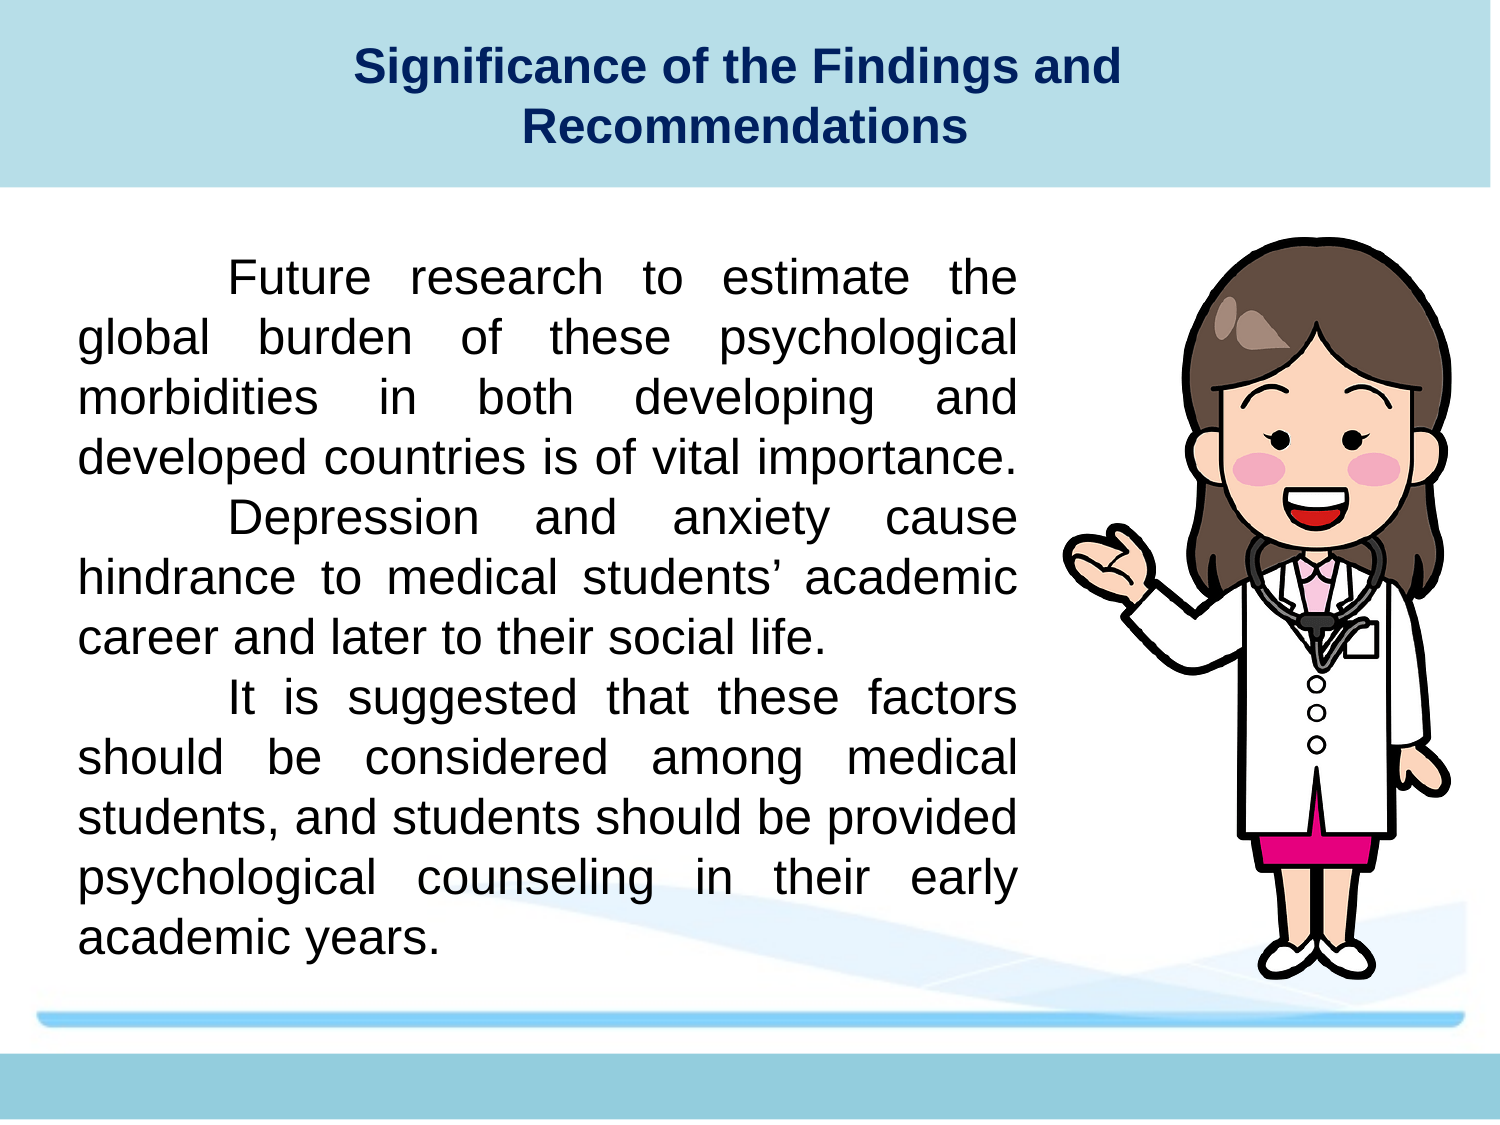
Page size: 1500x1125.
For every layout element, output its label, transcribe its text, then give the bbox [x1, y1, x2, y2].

title Significance of the Findings and Recommendations [0, 0, 1491, 188]
picture [0, 1120, 1500, 1125]
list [1062, 237, 1452, 981]
list Future research to estimate the global burden of these psychological morbidities in both developing and developed countries is of vital importance. Depression and anxiety cause hindrance to medical students’ academic career and later to their social life. It is suggested that these factors should be considered among medical students, and students should be provided psychological counseling in their early academic years. [62, 237, 1034, 1020]
text_box [0, 1053, 1500, 1120]
picture [0, 0, 1500, 1053]
